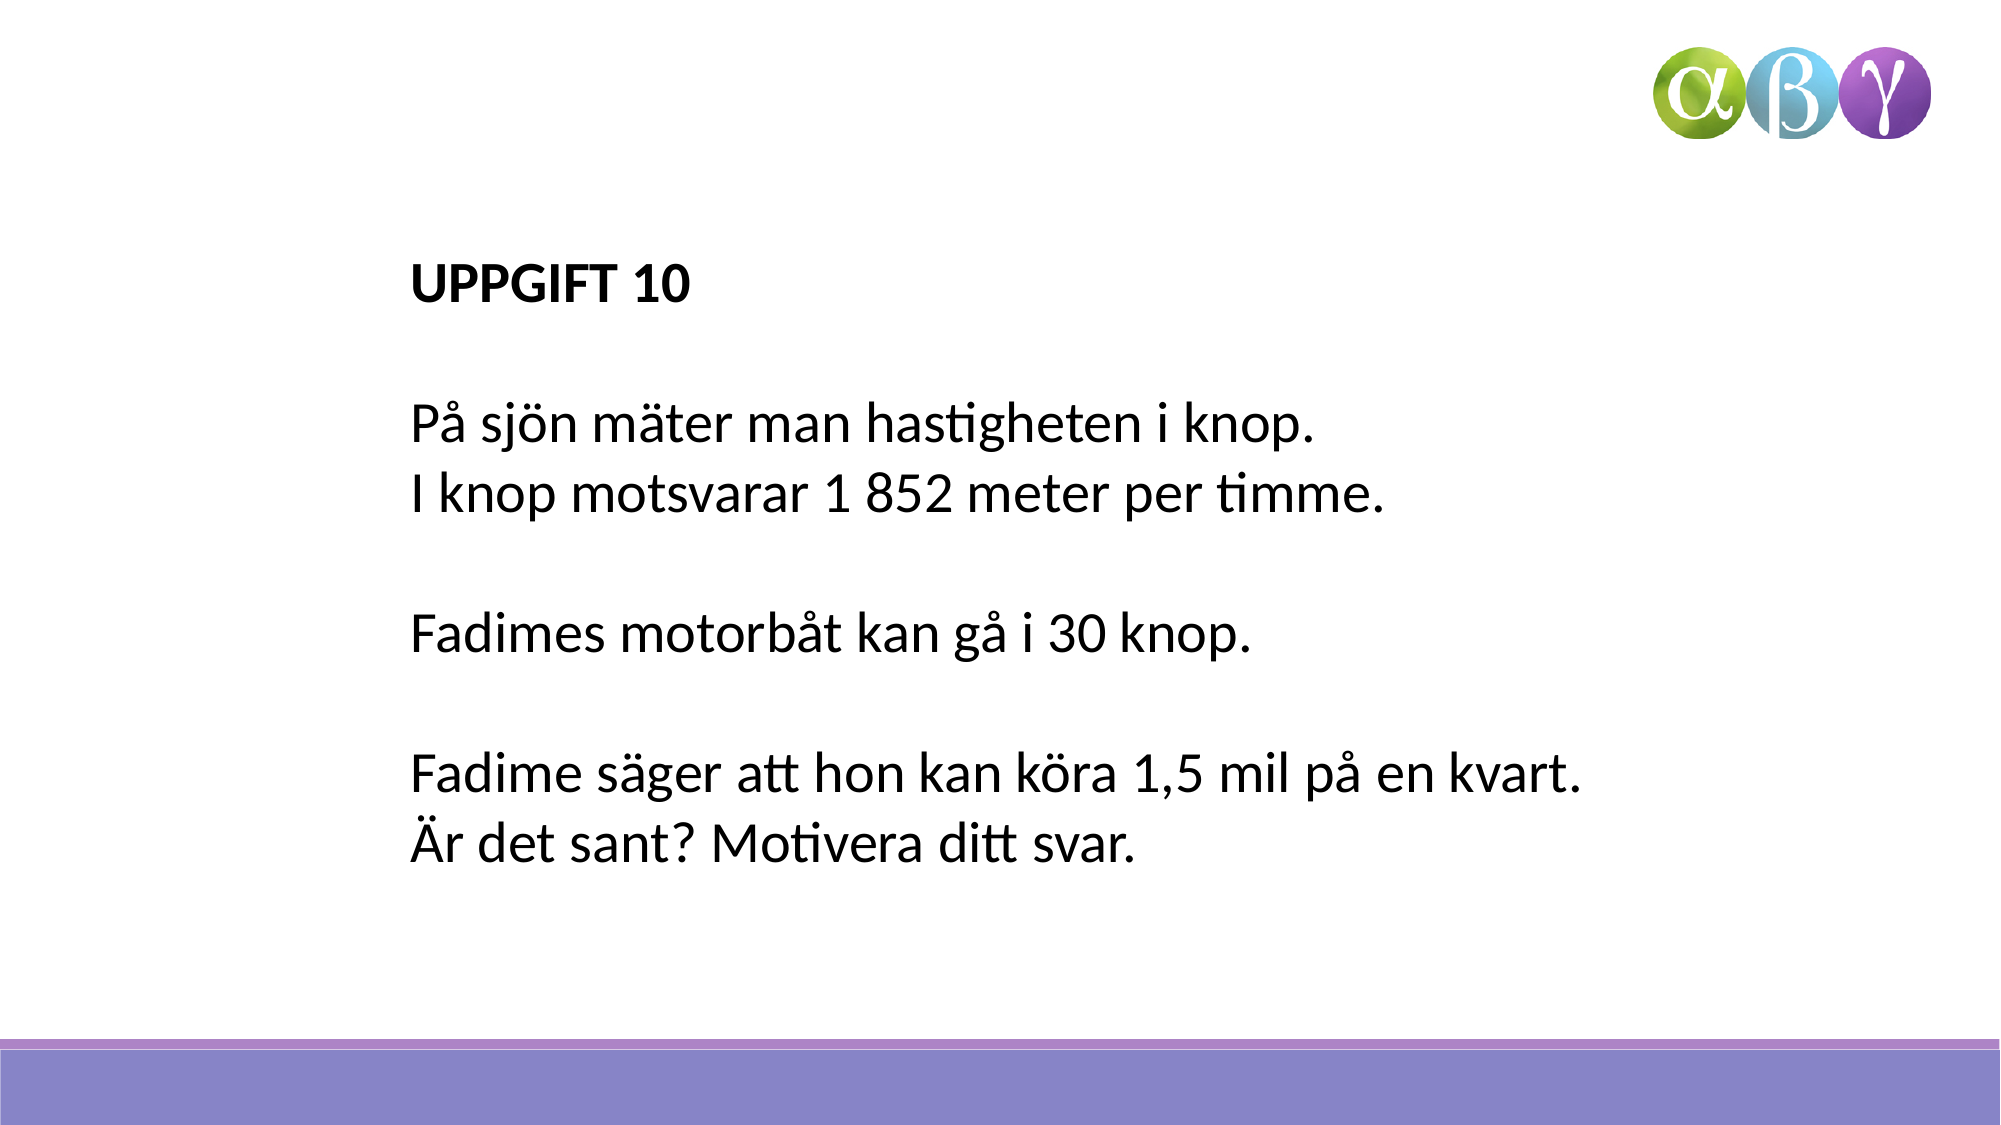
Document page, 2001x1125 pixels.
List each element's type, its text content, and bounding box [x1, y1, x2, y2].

text_box UPPGIFT 10 På sjön mäter man hastigheten i knop. I knop motsvarar 1 852 meter per timme. Fadimes motorbåt kan gå i 30 knop. Fadime säger att hon kan köra 1,5 mil på en kvart. Är det sant? Motivera ditt svar. [395, 236, 1605, 882]
picture [1652, 46, 1932, 140]
